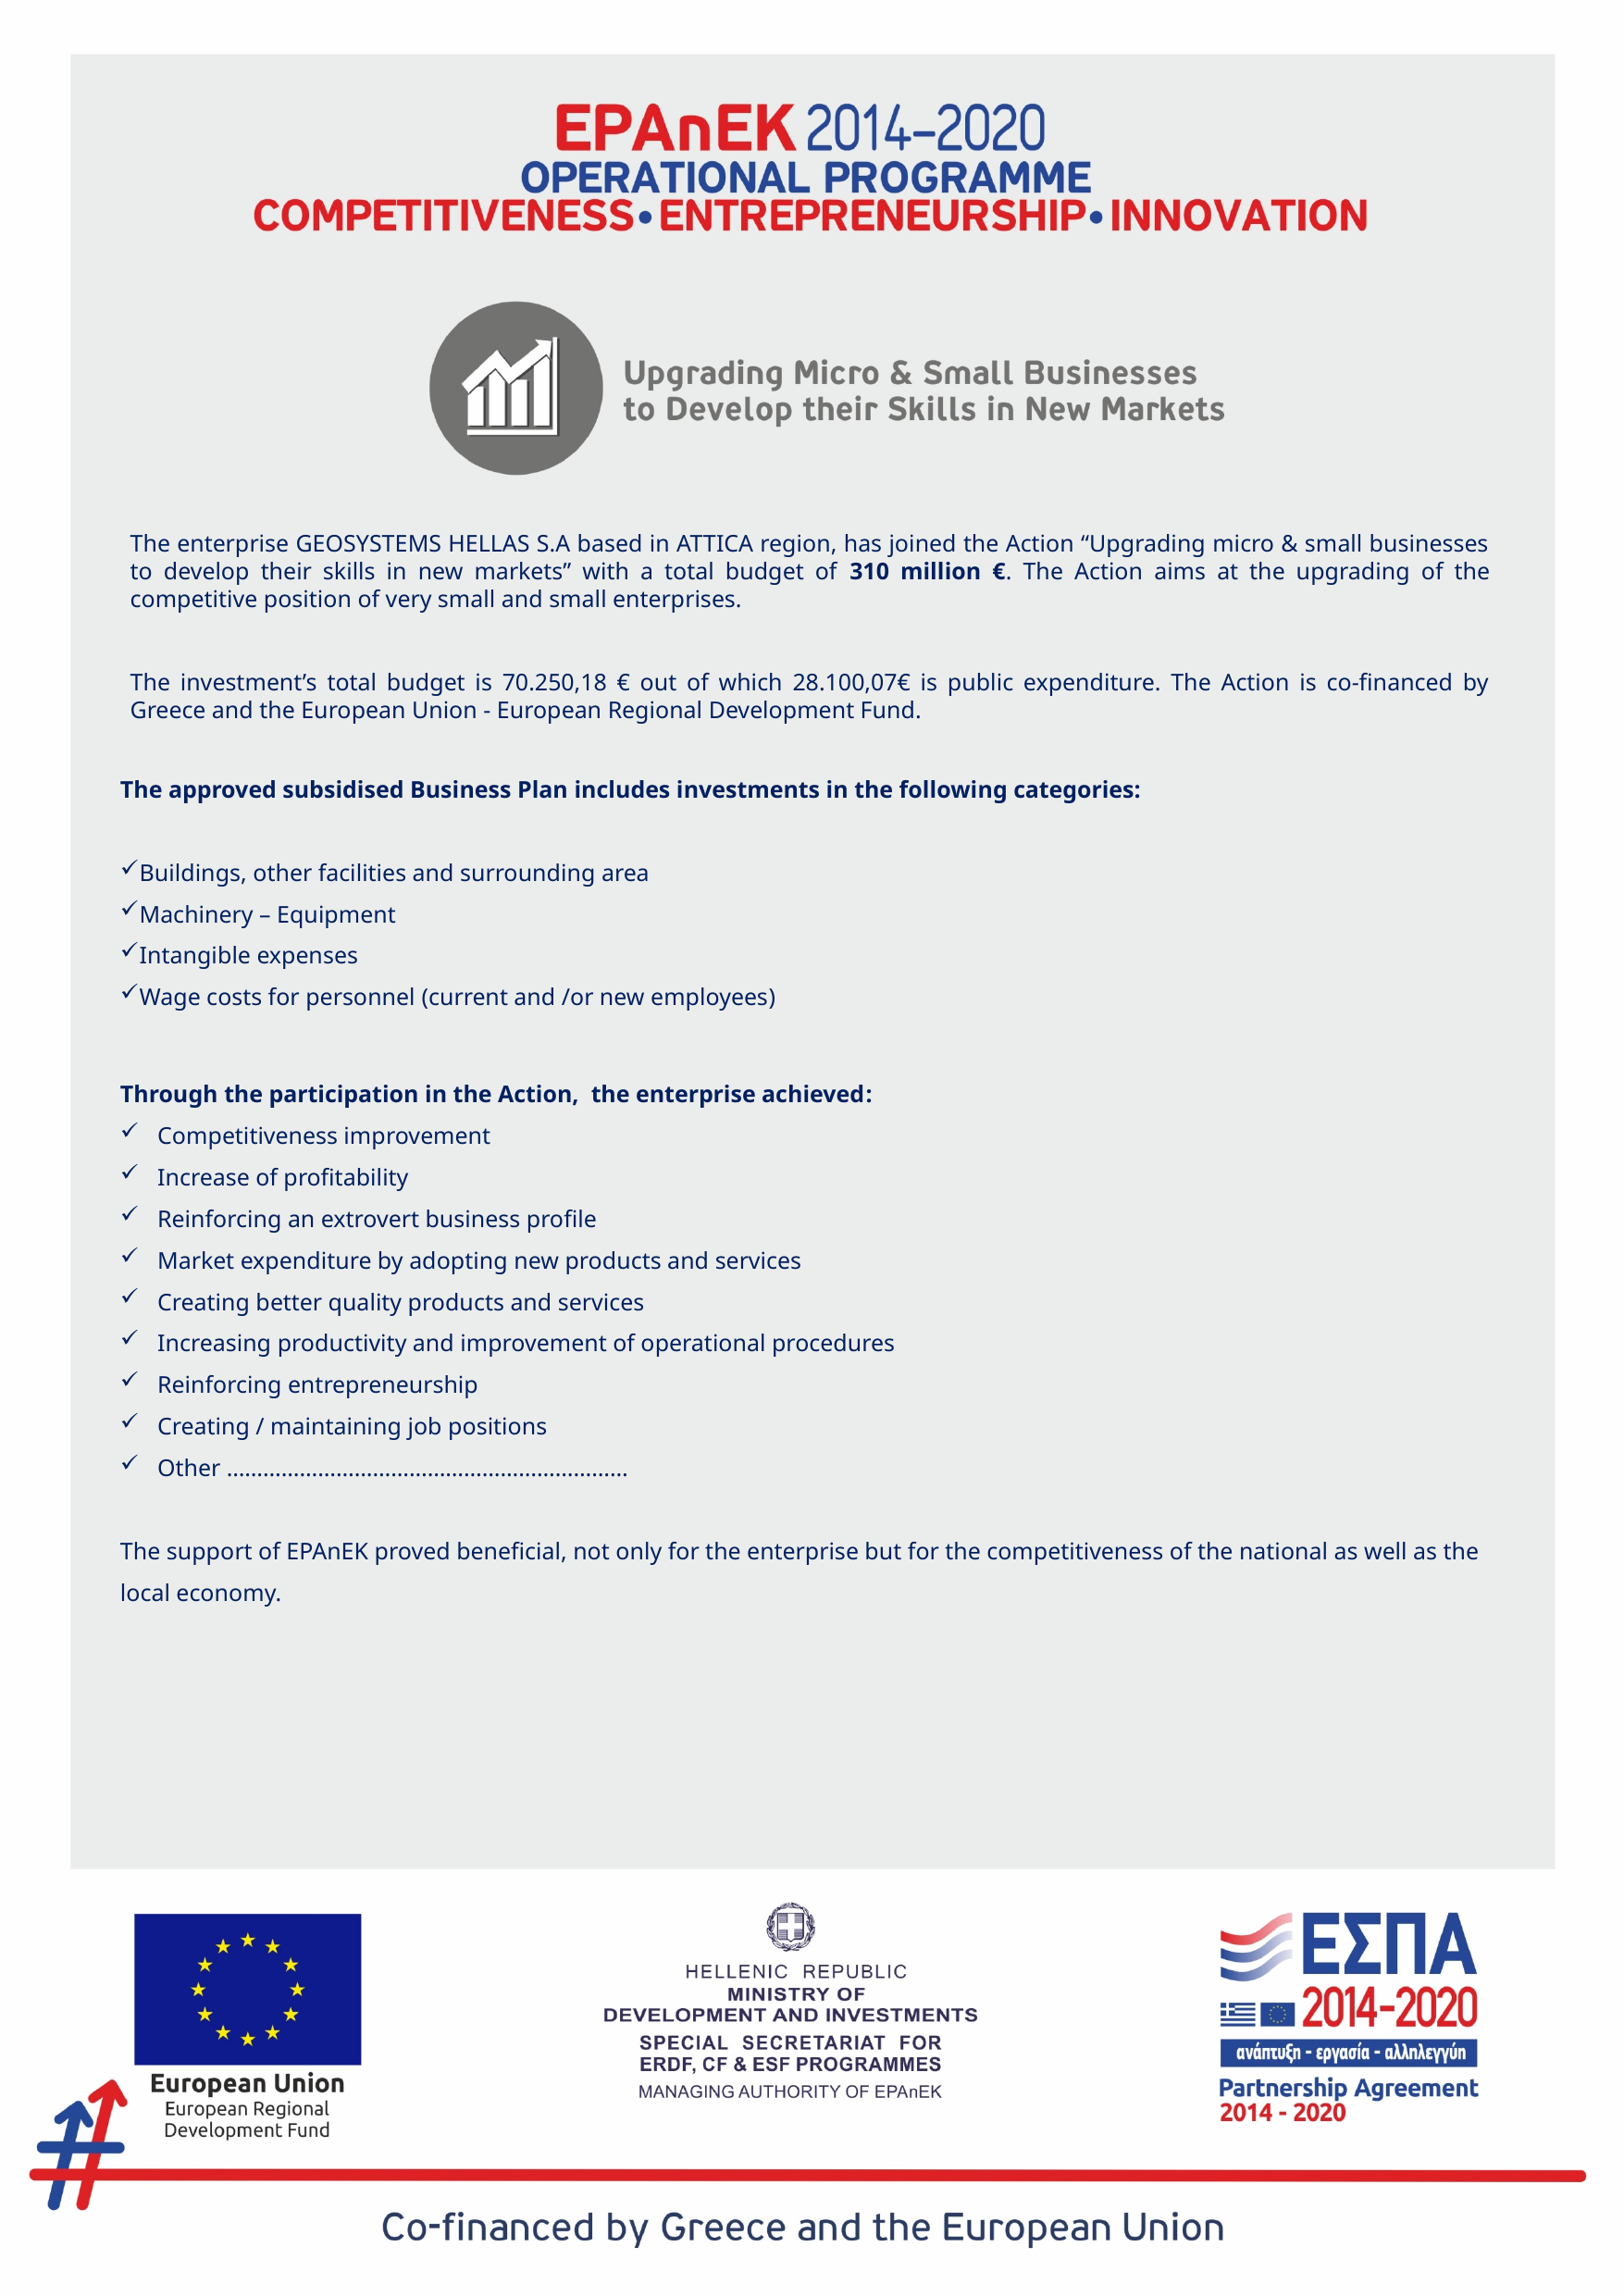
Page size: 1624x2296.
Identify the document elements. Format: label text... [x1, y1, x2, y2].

text_box The enterprise GEOSYSTEMS HELLAS S.A based in ATTICA region, has joined the Action “Upgrading micro & small businesses to develop their skills in new markets” with a total budget of 310 million €. The Action aims at the upgrading of the competitive position of very small and small enterprises. The investment’s total budget is 70.250,18 € out of which 28.100,07€ is public expenditure. The Action is co-financed by Greece and the European Union - European Regional Development Fund. [116, 522, 1506, 730]
picture [0, 0, 1623, 2296]
text_box The approved subsidised Business Plan includes investments in the following categories: Buildings, other facilities and surrounding area Machinery – Equipment Intangible expenses Wage costs for personnel (current and /or new employees) Through the participation in the Action, the enterprise achieved: Competitiveness improvement Increase of profitability Reinforcing an extrovert business profile Market expenditure by adopting new products and services Creating better quality products and services Increasing productivity and improvement of operational procedures Reinforcing entrepreneurship Creating / maintaining job positions Other ………………………………………………………… The support of EPAnEK proved beneficial, not only for the enterprise but for the competitiveness of the national as well as the local economy. [106, 754, 1506, 1613]
